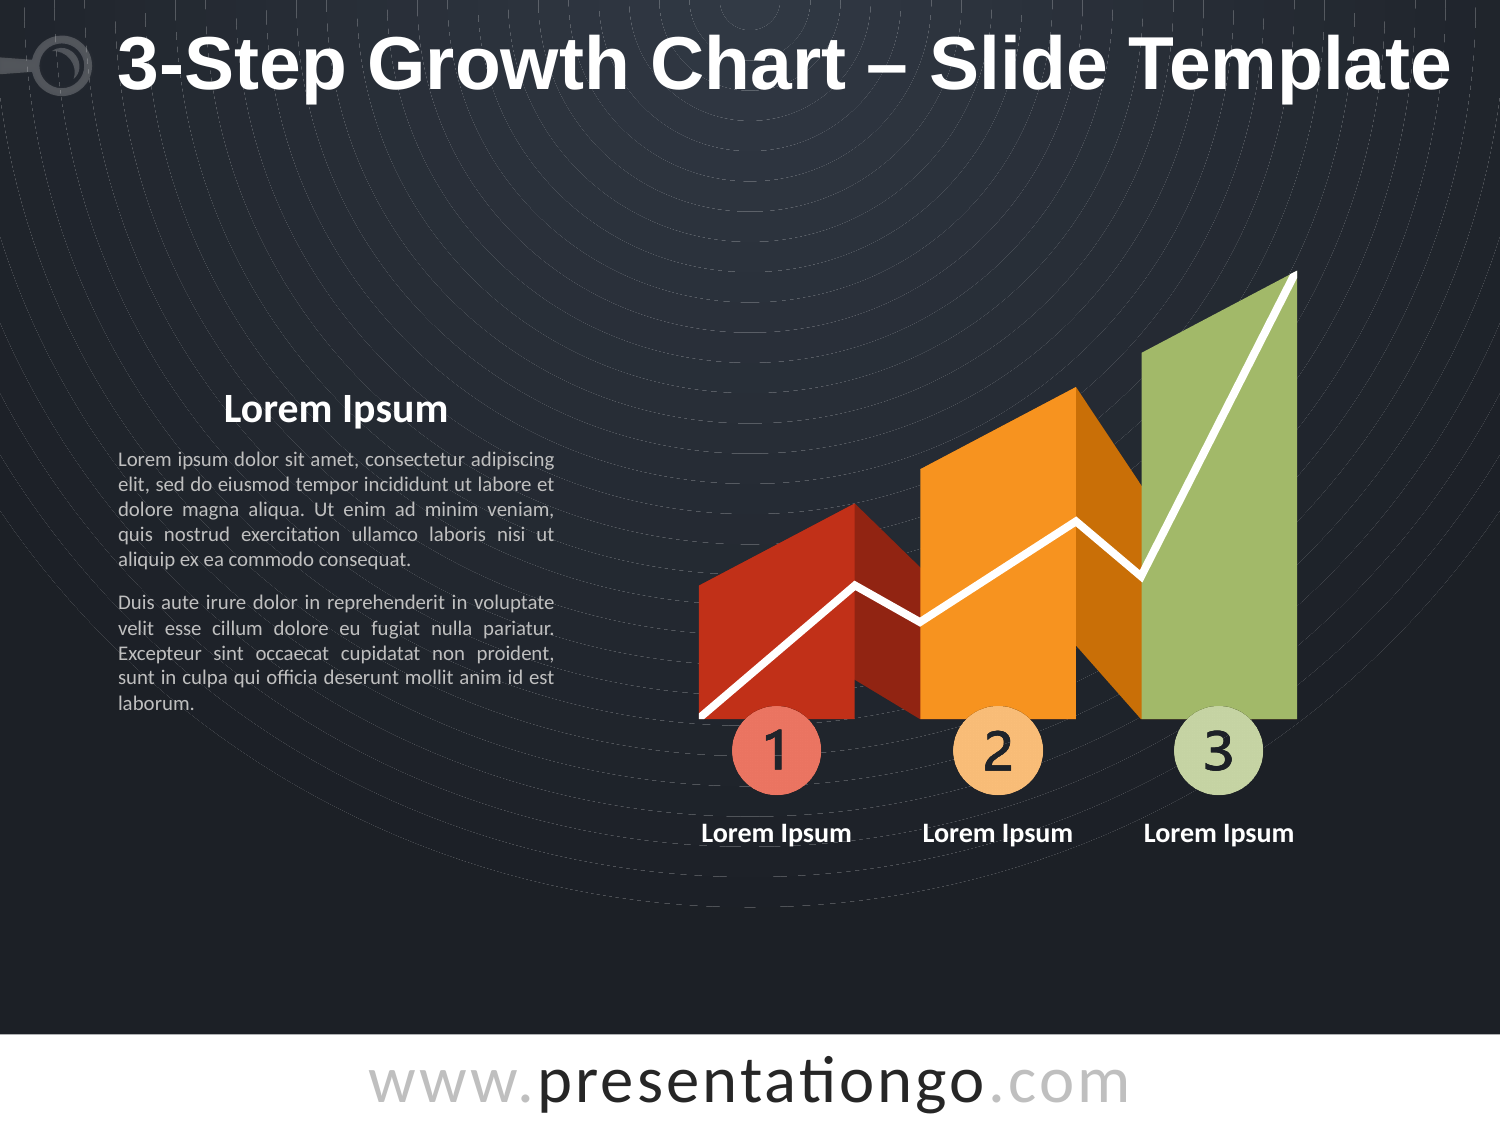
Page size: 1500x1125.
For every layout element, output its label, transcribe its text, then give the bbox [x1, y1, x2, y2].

title 3-Step Growth Chart – Slide Template [103, 17, 1500, 139]
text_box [118, 372, 555, 725]
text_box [698, 270, 1298, 856]
